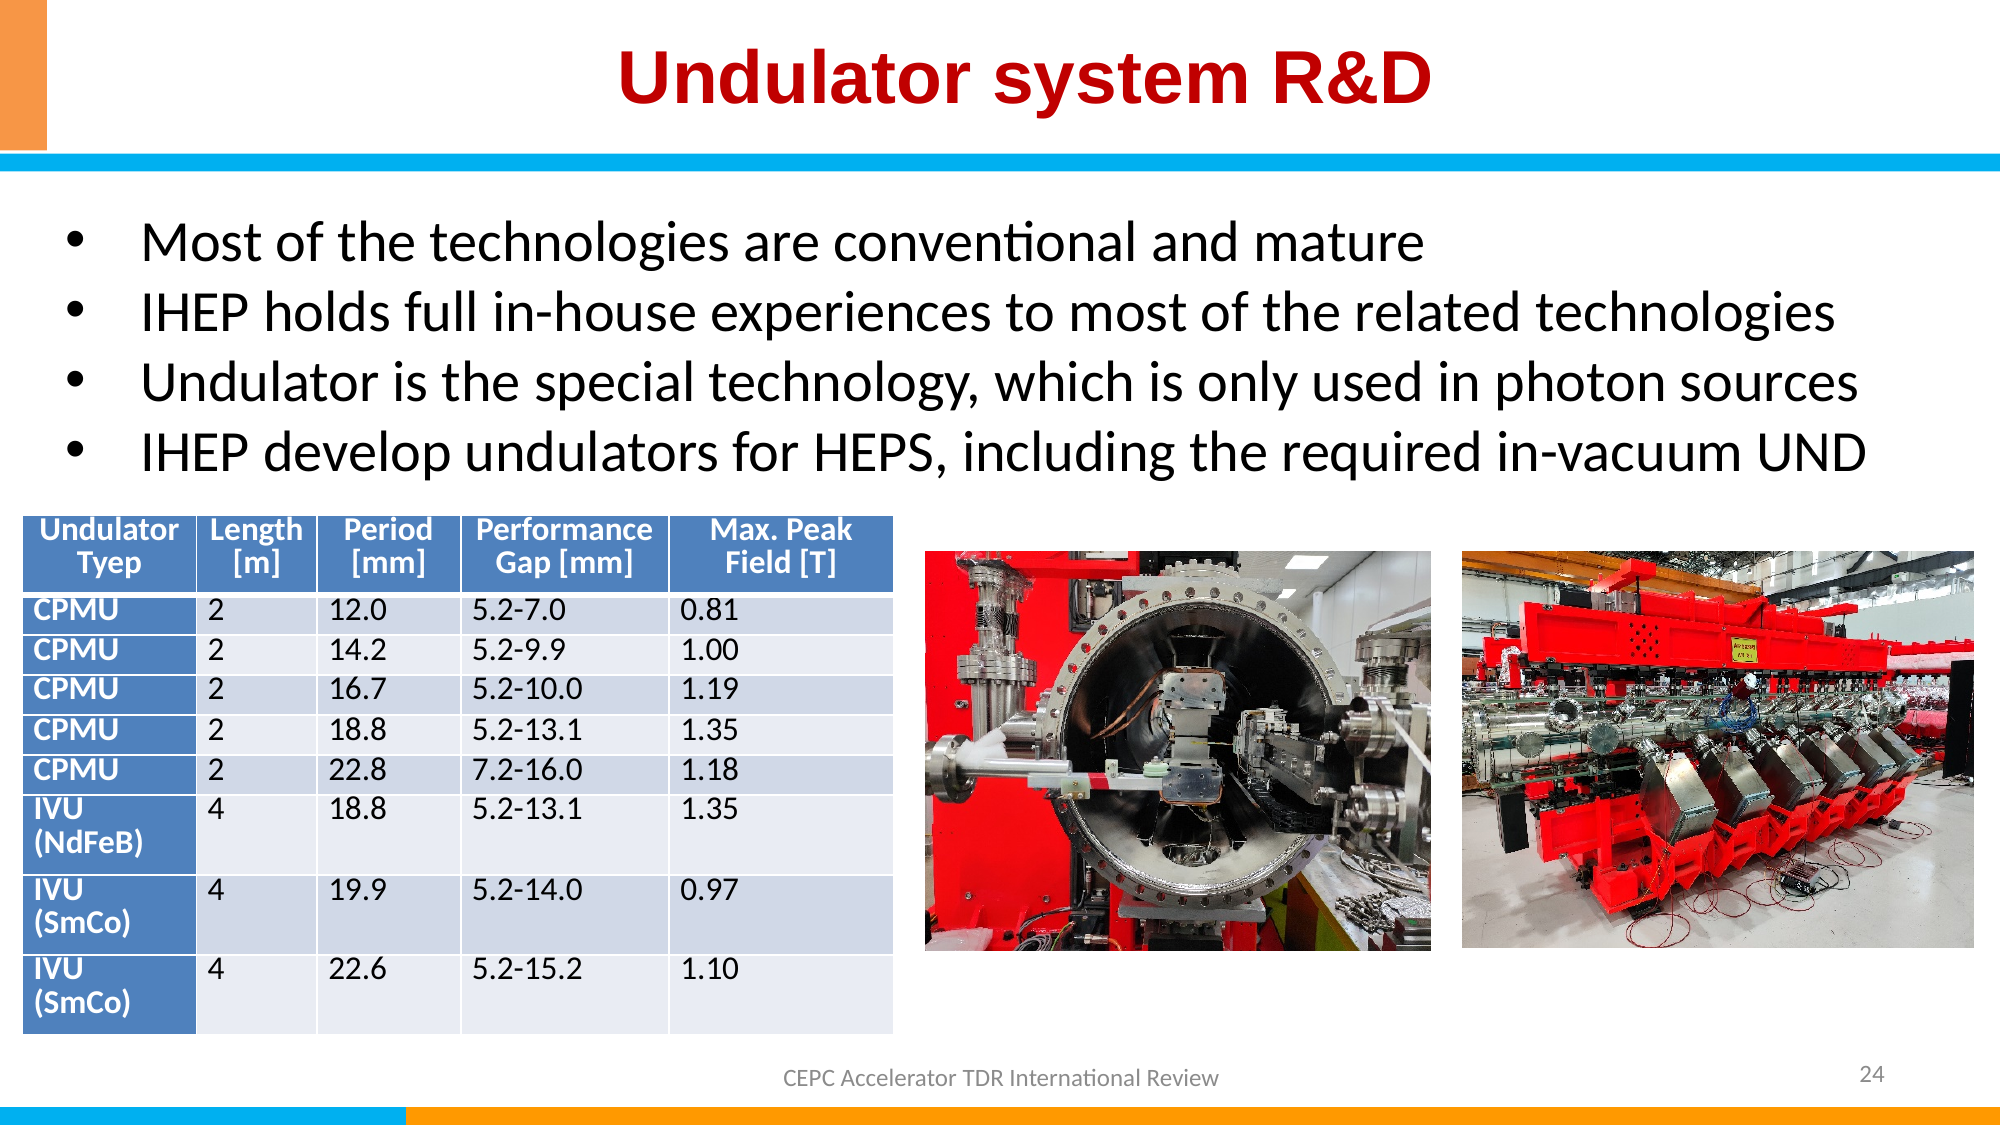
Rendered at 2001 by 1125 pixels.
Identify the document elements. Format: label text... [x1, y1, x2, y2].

slide_number 24 [1433, 1042, 1900, 1103]
table_cell 2 [197, 756, 316, 794]
table_header Performance Gap [mm] [462, 516, 668, 592]
table_cell 5.2-13.1 [462, 716, 668, 754]
table_cell 12.0 [318, 598, 460, 634]
table_cell 1.10 [670, 956, 893, 1034]
table_cell CPMU [23, 716, 196, 754]
picture [1462, 550, 1975, 949]
table_cell 4 [197, 876, 316, 954]
table_cell 18.8 [318, 716, 460, 754]
text_box Most of the technologies are conventional and mature IHEP holds full in-house experiences to most of the related technologies Undulator is the special technology, which is only used in photon sources IHEP develop undulators for HEPS, including the required in-vacuum UND [50, 196, 1941, 491]
table_cell 2 [197, 716, 316, 754]
table_cell 2 [197, 676, 316, 714]
table_cell 4 [197, 796, 316, 874]
table_cell 1.35 [670, 716, 893, 754]
table_cell CPMU [23, 598, 196, 634]
table_cell 16.7 [318, 676, 460, 714]
table_cell CPMU [23, 756, 196, 794]
table_cell CPMU [23, 676, 196, 714]
table_header Period [mm] [318, 516, 460, 592]
table_cell 1.19 [670, 676, 893, 714]
table_cell 5.2-13.1 [462, 796, 668, 874]
table_cell 4 [197, 956, 316, 1034]
table_cell 2 [197, 598, 316, 634]
table_cell 14.2 [318, 636, 460, 674]
table_cell 19.9 [318, 876, 460, 954]
table_header Undulator Tyep [23, 516, 196, 592]
table_cell 2 [197, 636, 316, 674]
text_box Undulator system R&D [55, 19, 1998, 140]
table_cell 22.8 [318, 756, 460, 794]
table_cell 1.00 [670, 636, 893, 674]
table_cell 1.35 [670, 796, 893, 874]
table_cell 5.2-15.2 [462, 956, 668, 1034]
table_cell 18.8 [318, 796, 460, 874]
table_cell 0.97 [670, 876, 893, 954]
table_header Max. Peak Field [T] [670, 516, 893, 592]
table_cell 7.2-16.0 [462, 756, 668, 794]
table_cell 5.2-10.0 [462, 676, 668, 714]
table_header Length [m] [197, 516, 316, 592]
table_cell 22.6 [318, 956, 460, 1034]
footer CEPC Accelerator TDR International Review [588, 1047, 1416, 1106]
picture [925, 551, 1431, 951]
table_cell IVU (SmCo) [23, 876, 196, 954]
table_cell IVU (NdFeB) [23, 796, 196, 874]
table_cell CPMU [23, 636, 196, 674]
table_cell 5.2-7.0 [462, 598, 668, 634]
table_cell 5.2-14.0 [462, 876, 668, 954]
table_cell 1.18 [670, 756, 893, 794]
table_cell 5.2-9.9 [462, 636, 668, 674]
table_cell IVU (SmCo) [23, 956, 196, 1034]
table_cell 0.81 [670, 598, 893, 634]
